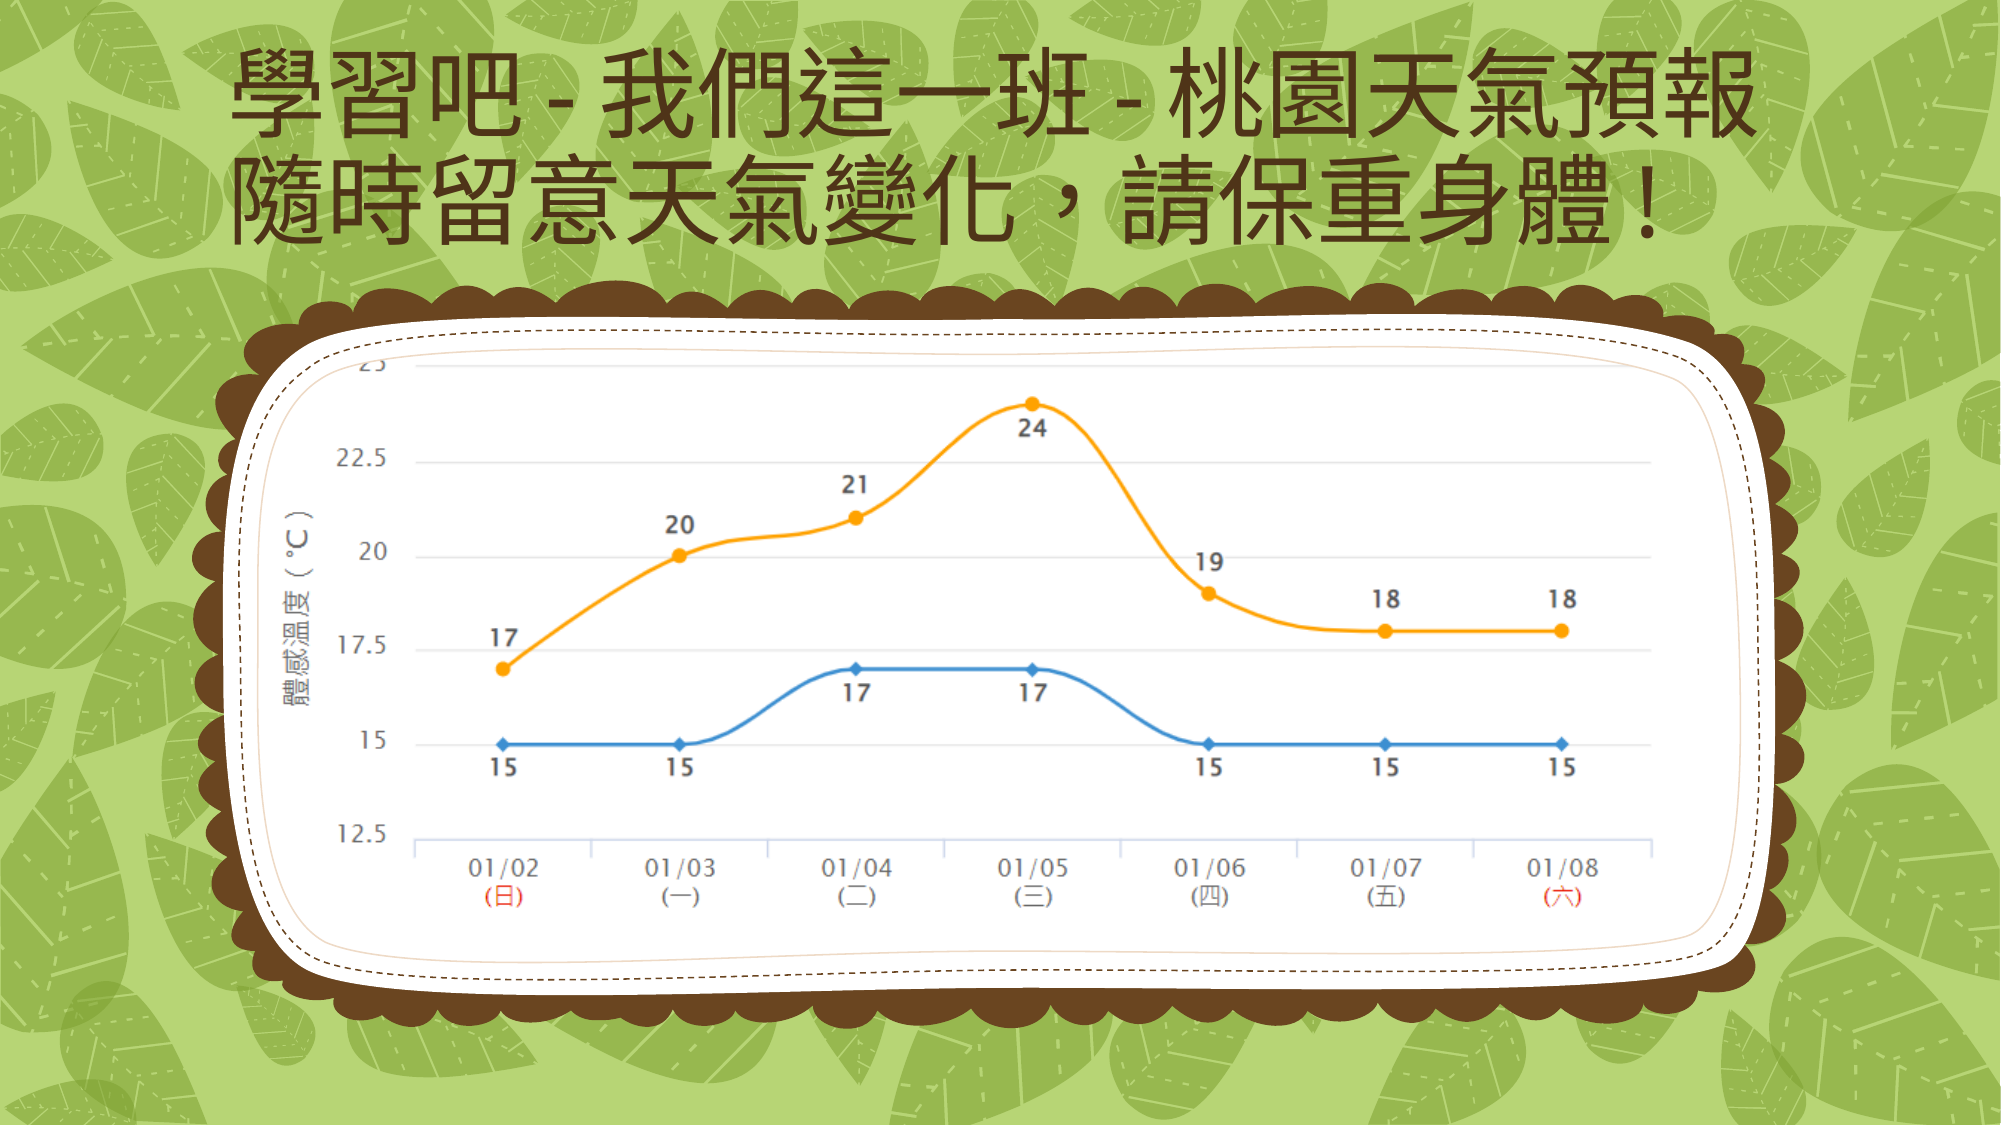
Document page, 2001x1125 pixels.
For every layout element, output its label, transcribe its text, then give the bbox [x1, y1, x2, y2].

title 學習吧-我們這一班-桃園天氣預報 隨時留意天氣變化，請保重身體! [212, 16, 1788, 267]
picture [257, 346, 1741, 963]
